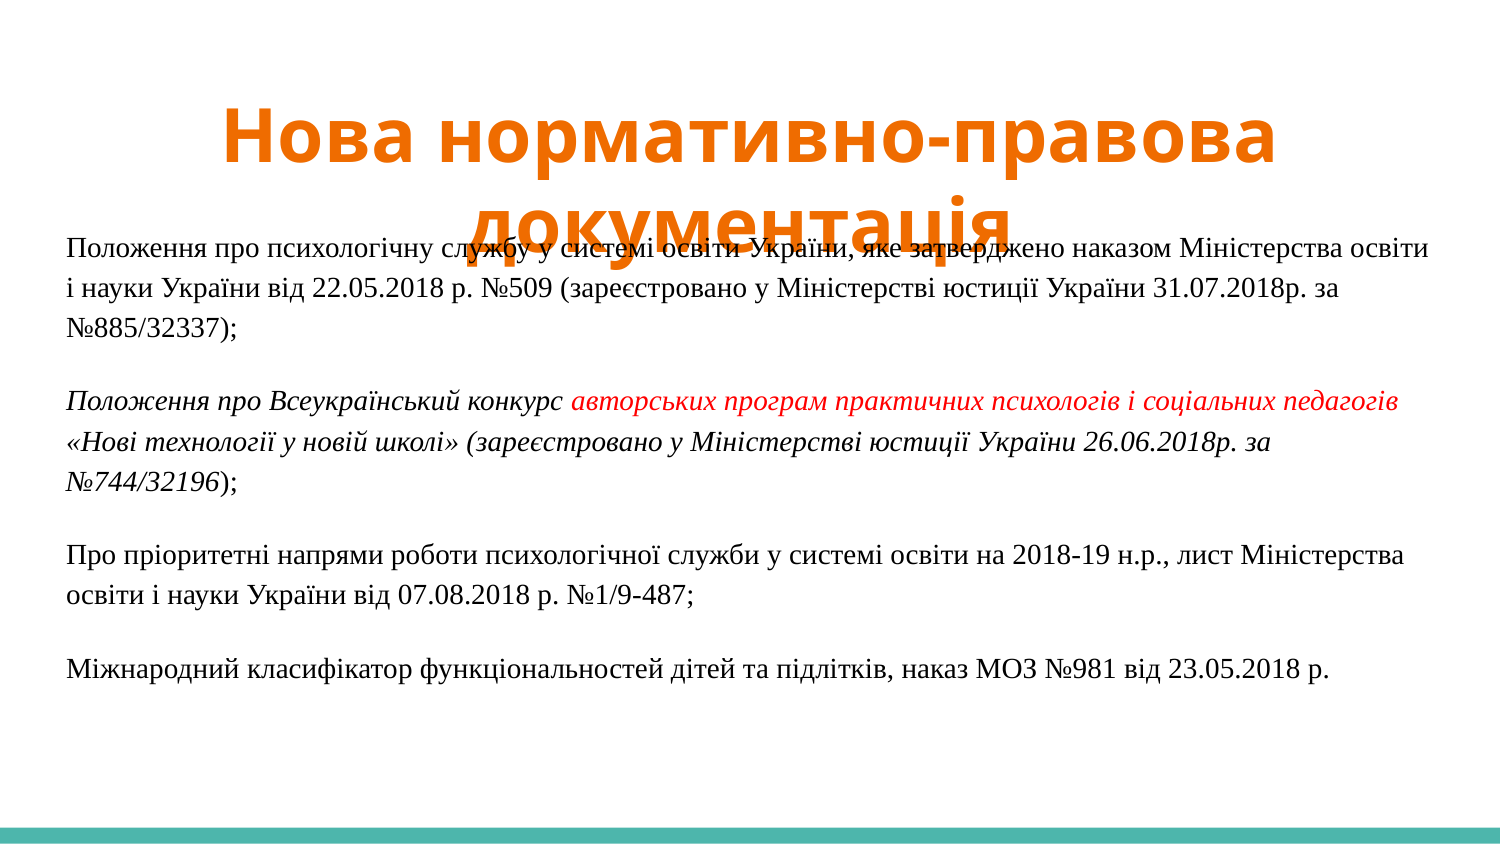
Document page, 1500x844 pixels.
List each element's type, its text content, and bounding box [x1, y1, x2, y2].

title Нова нормативно-правова документація [51, 72, 1449, 189]
list Положення про психологічну службу у системі освіти України, яке затверджено наказом Міністерства освіти і науки України від 22.05.2018 р. №509 (зареєстровано у Міністерстві юстиції України 31.07.2018р. за №885/32337); Положення про Всеукраїнський конкурс авторських програм практичних психологів і соціальних педагогів «Нові технології у новій школі» (зареєстровано у Міністерстві юстиції України 26.06.2018р. за №744/32196); Про пріоритетні напрями роботи психологічної служби у системі освіти на 2018-19 н.р., лист Міністерства освіти і науки України від 07.08.2018 р. №1/9-487; Міжнародний класифікатор функціональностей дітей та підлітків, наказ МОЗ №981 від 23.05.2018 р. [51, 207, 1449, 750]
